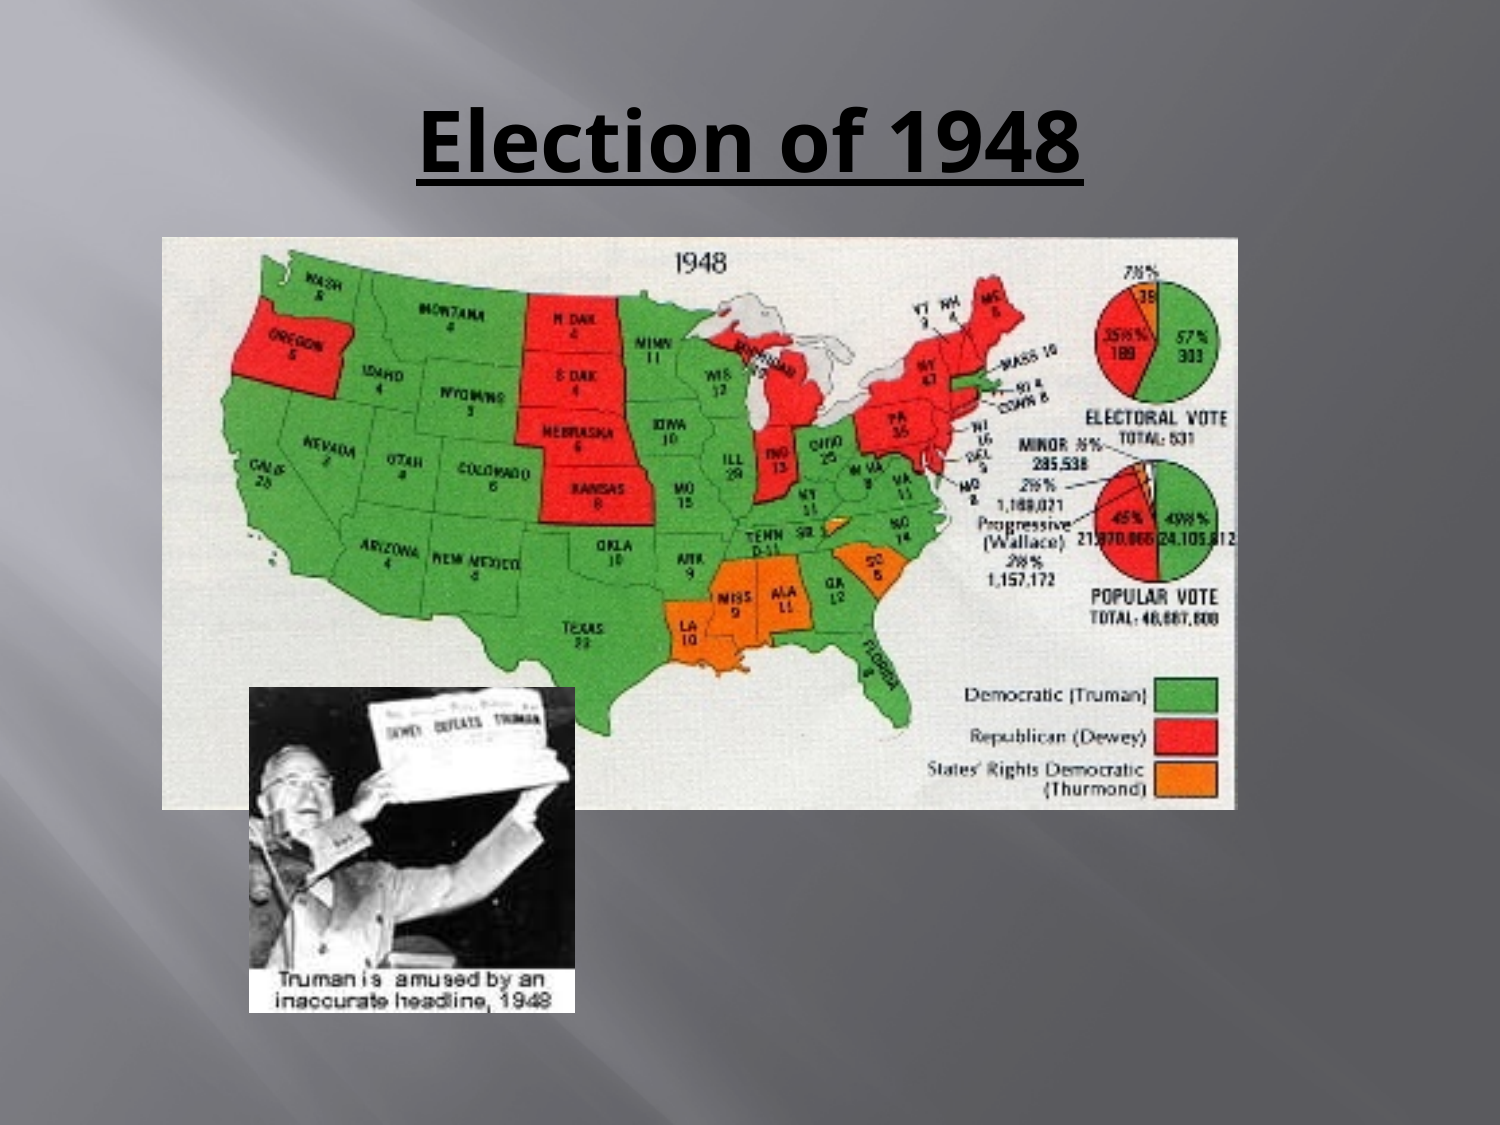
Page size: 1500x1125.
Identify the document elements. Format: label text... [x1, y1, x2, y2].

title Election of 1948 [75, 45, 1425, 233]
picture [162, 237, 1238, 1013]
